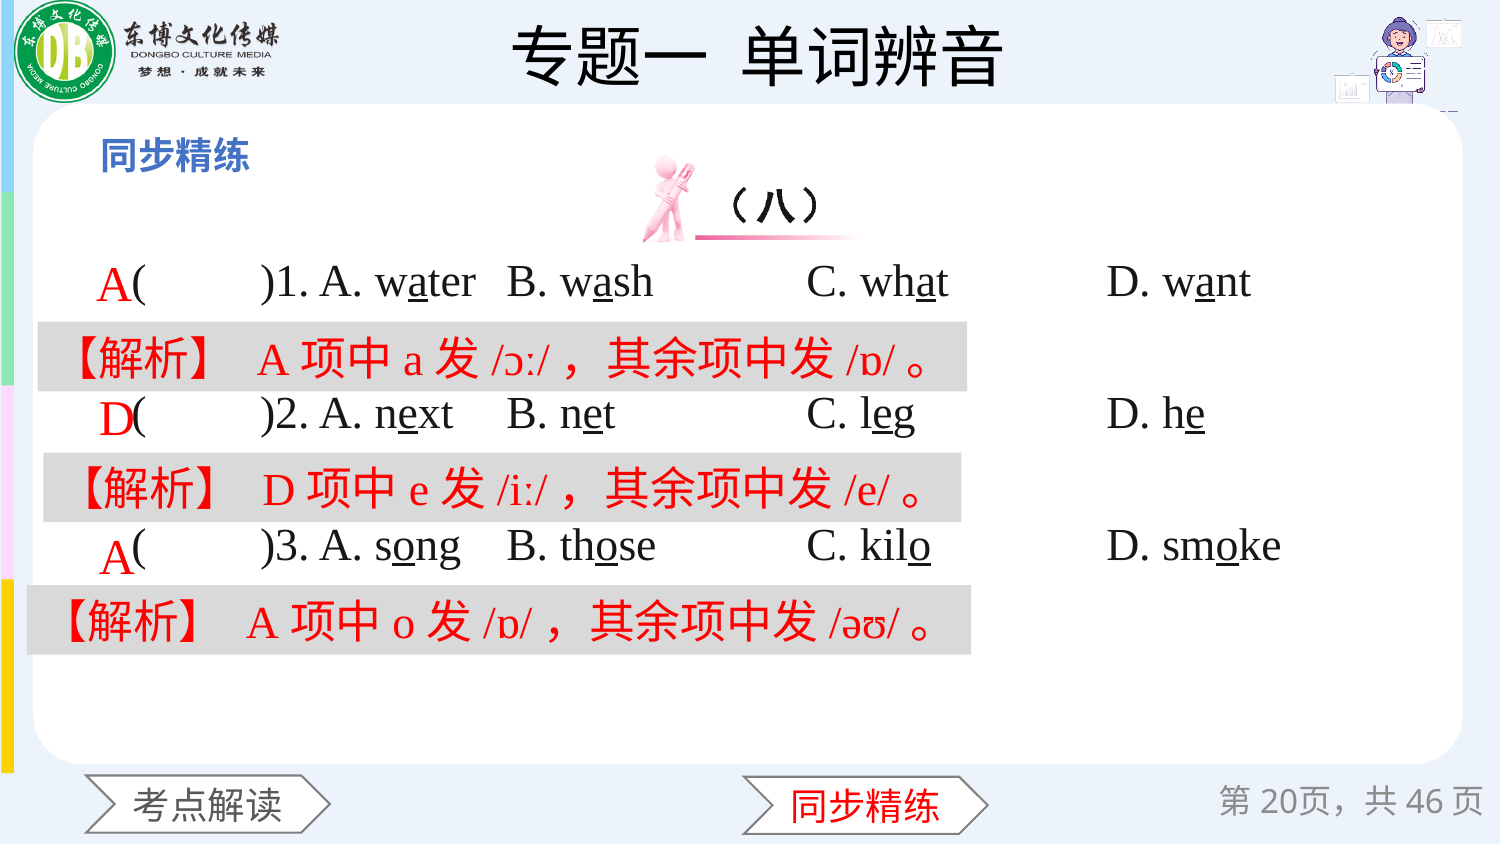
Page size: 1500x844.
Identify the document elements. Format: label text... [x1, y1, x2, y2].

text_box 【解析】 A项中o发/ɒ/，其余项中发/əʊ/。 [26, 585, 972, 655]
picture [641, 155, 859, 244]
text_box A [81, 243, 148, 319]
text_box D [84, 377, 150, 453]
picture [14, 0, 280, 103]
text_box 【解析】 A项中a发/ɔː/，其余项中发/ɒ/。 [37, 321, 968, 392]
slide_number 第页，共46页 [1195, 780, 1500, 826]
text_box ( )1. A. water B. wash C. what D. want ( )2. A. next B. net C. leg D. he ( )3. A. song B. those C. kilo D. smoke [41, 177, 1459, 759]
text_box 【解析】 D项中e发/iː/，其余项中发/e/。 [43, 452, 962, 523]
text_box A [84, 516, 150, 592]
picture [1312, 0, 1487, 131]
